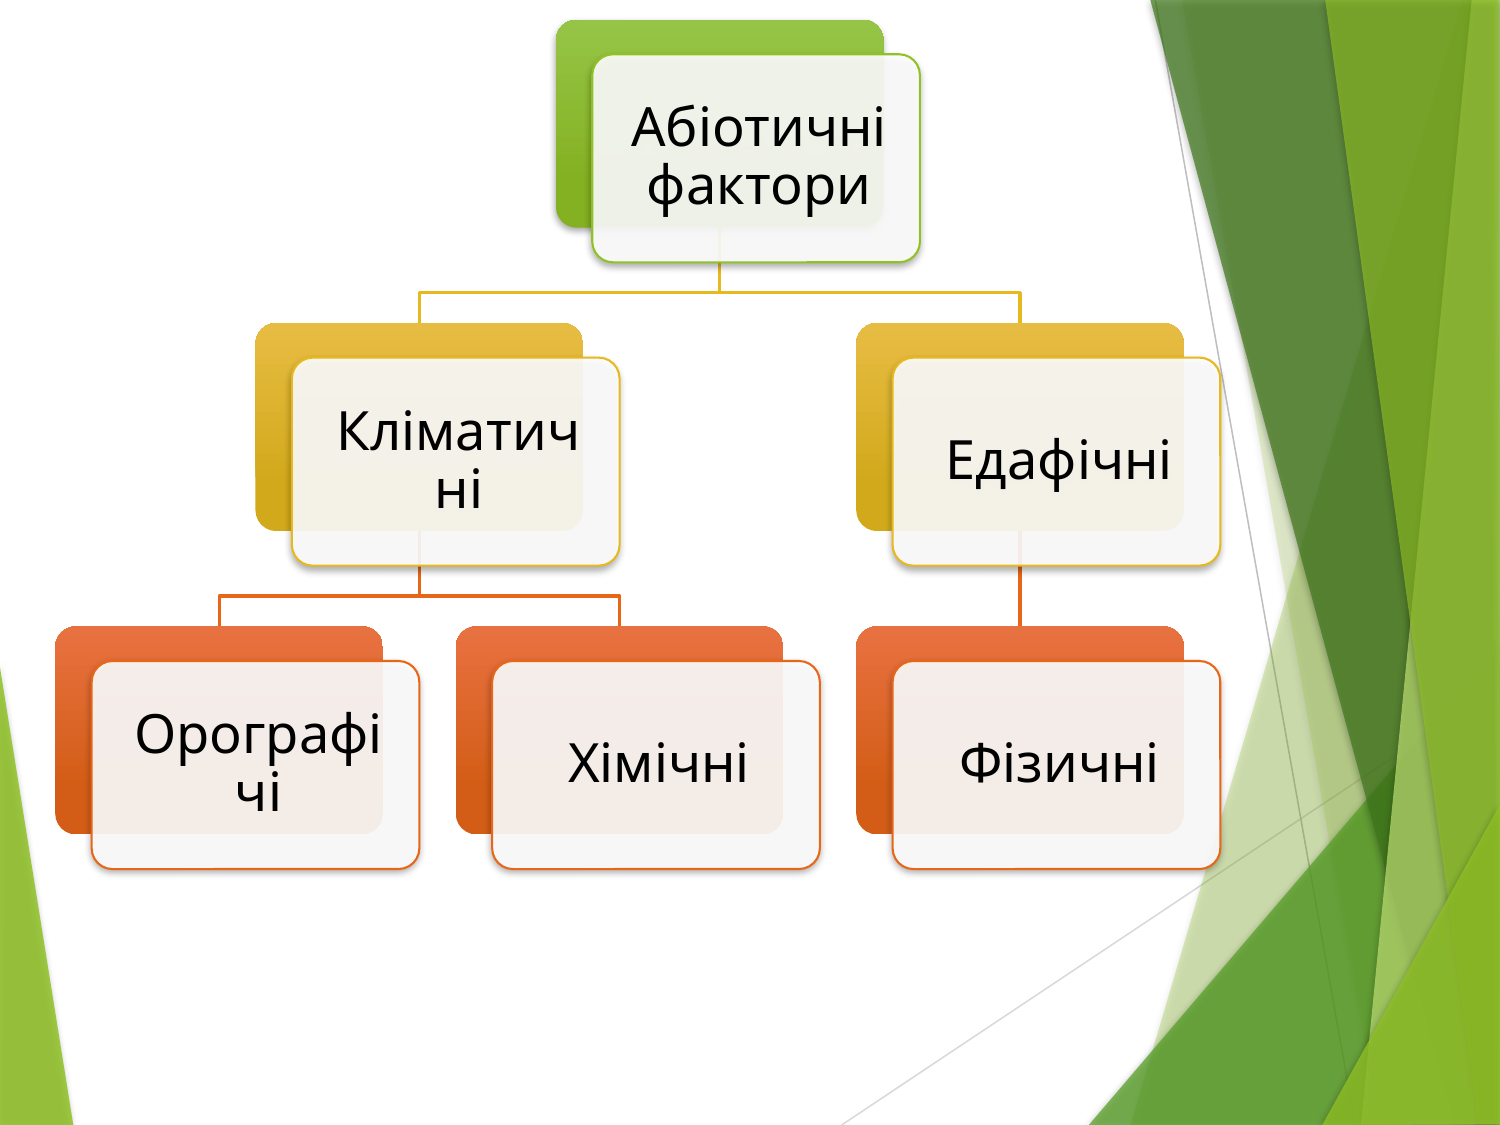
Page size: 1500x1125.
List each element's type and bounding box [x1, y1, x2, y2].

text_box [40, 18, 1235, 871]
